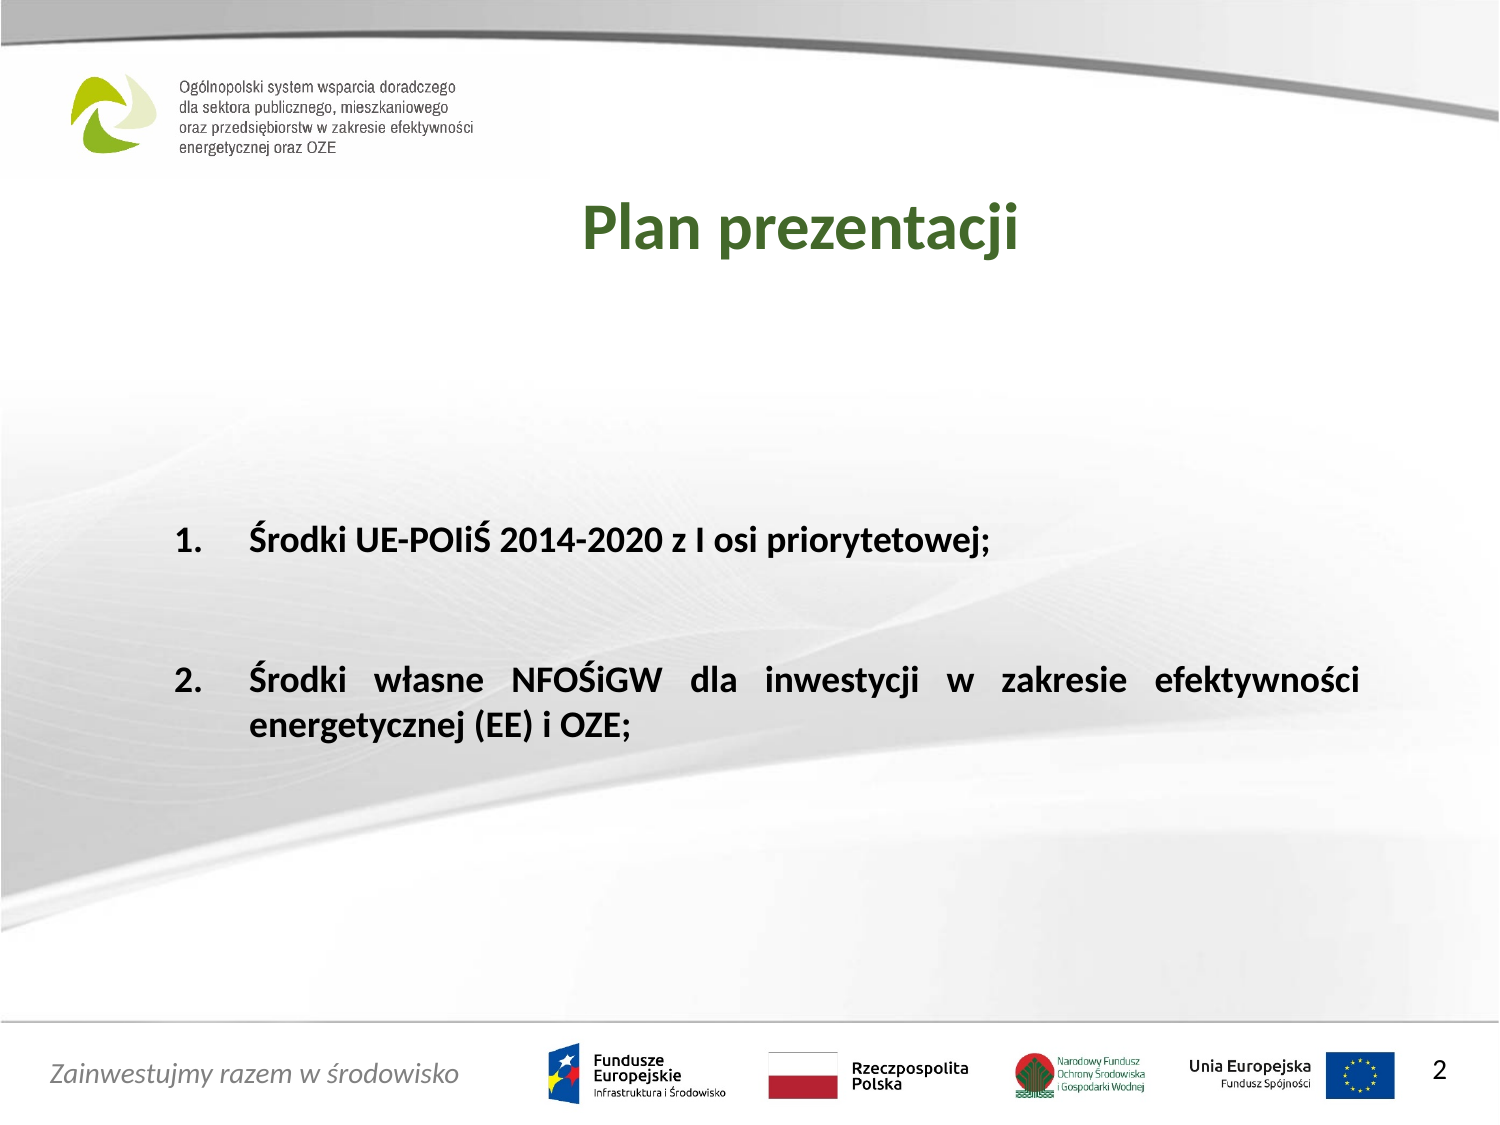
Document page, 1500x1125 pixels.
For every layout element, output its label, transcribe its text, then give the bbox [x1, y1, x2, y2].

text_box Środki UE-POIiŚ 2014-2020 z I osi priorytetowej; Środki własne NFOŚiGW dla inwestycji w zakresie efektywności energetycznej (EE) i OZE; [159, 349, 1376, 823]
picture [0, 0, 1499, 180]
title Plan prezentacji [0, 152, 1500, 295]
picture [0, 295, 1499, 1023]
picture [518, 1025, 1425, 1123]
slide_number 2 [1417, 1042, 1500, 1103]
